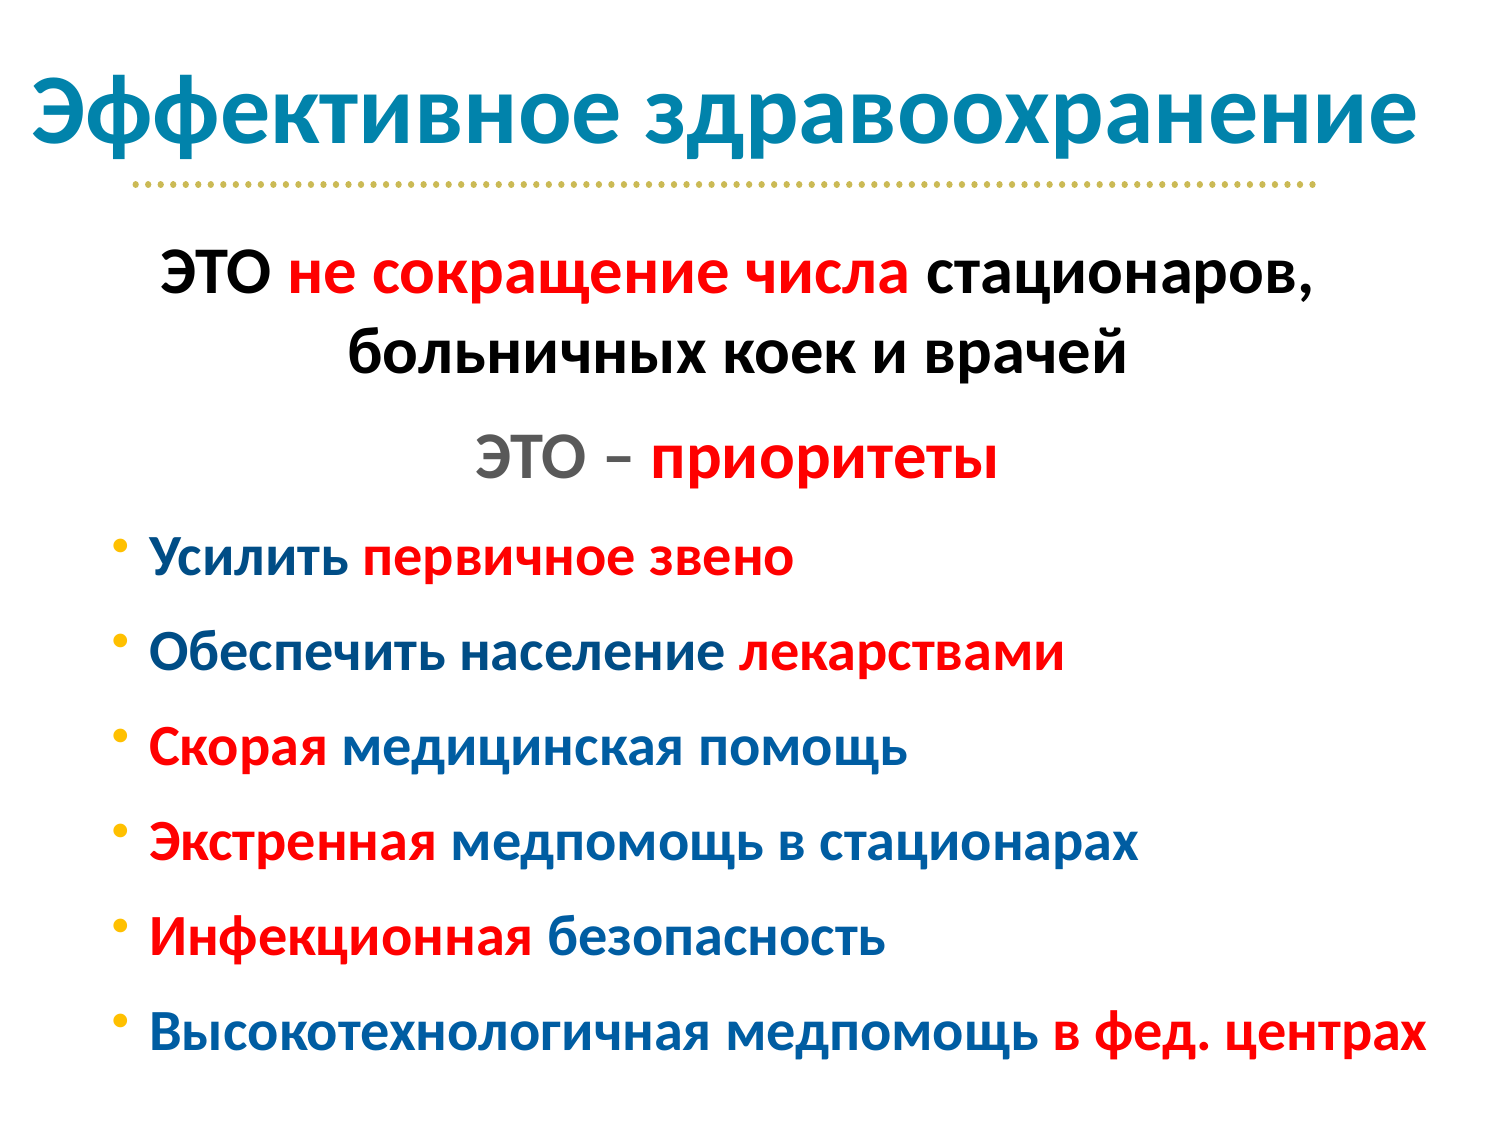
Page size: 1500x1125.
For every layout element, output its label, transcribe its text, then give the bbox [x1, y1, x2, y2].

list ЭТО не сокращение числа стационаров, больничных коек и врачей ЭТО – приоритеты Усилить первичное звено Обеспечить население лекарствами Скорая медицинская помощь Экстренная медпомощь в стационарах Инфекционная безопасность Высокотехнологичная медпомощь в фед. центрах [29, 219, 1447, 1083]
title Эффективное здравоохранение [17, 7, 1464, 173]
